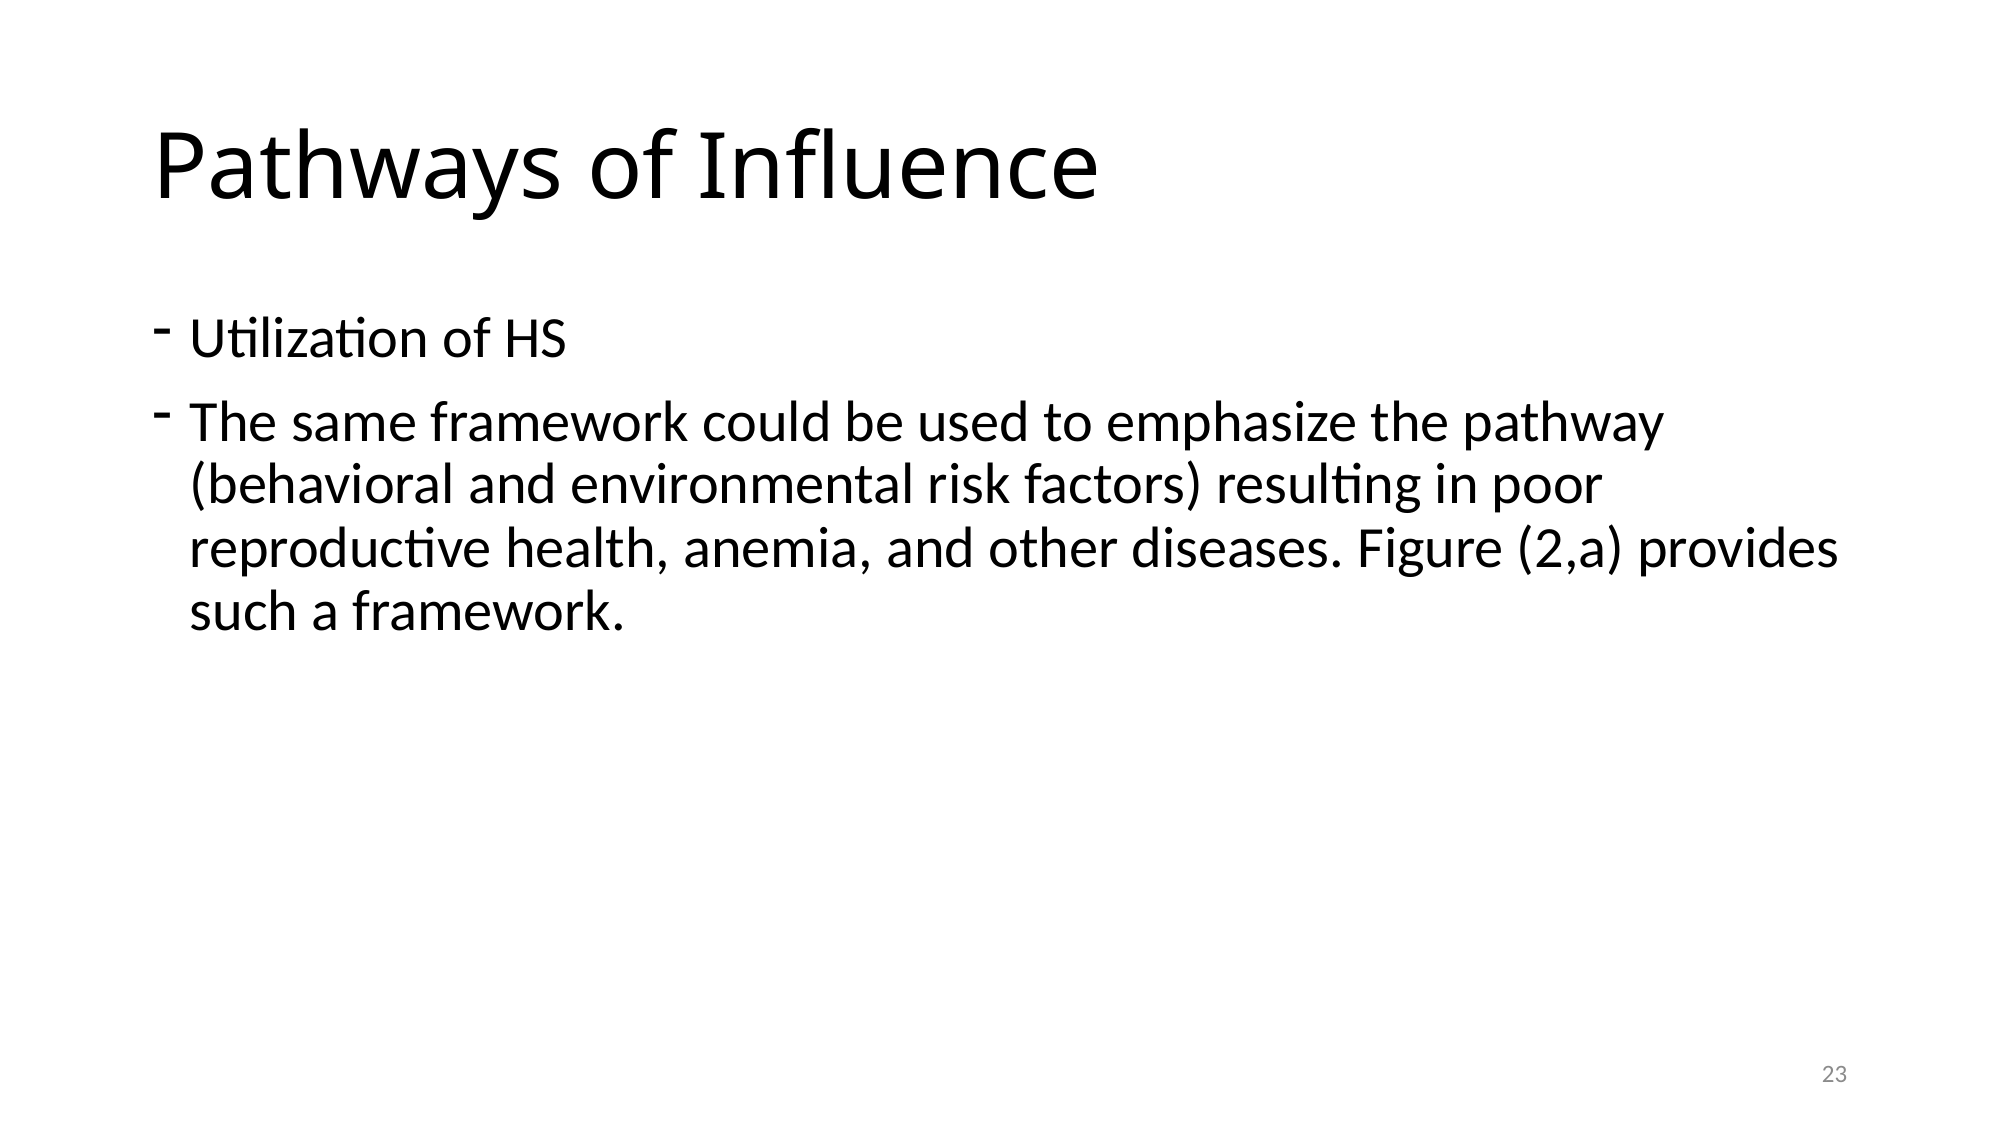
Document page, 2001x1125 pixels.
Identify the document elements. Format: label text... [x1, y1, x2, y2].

slide_number 23 [1412, 1042, 1863, 1103]
title Pathways of Influence [137, 59, 1863, 278]
list Utilization of HS The same framework could be used to emphasize the pathway (behavioral and environmental risk factors) resulting in poor reproductive health, anemia, and other diseases. Figure (2,a) provides such a framework. [137, 299, 1863, 1014]
